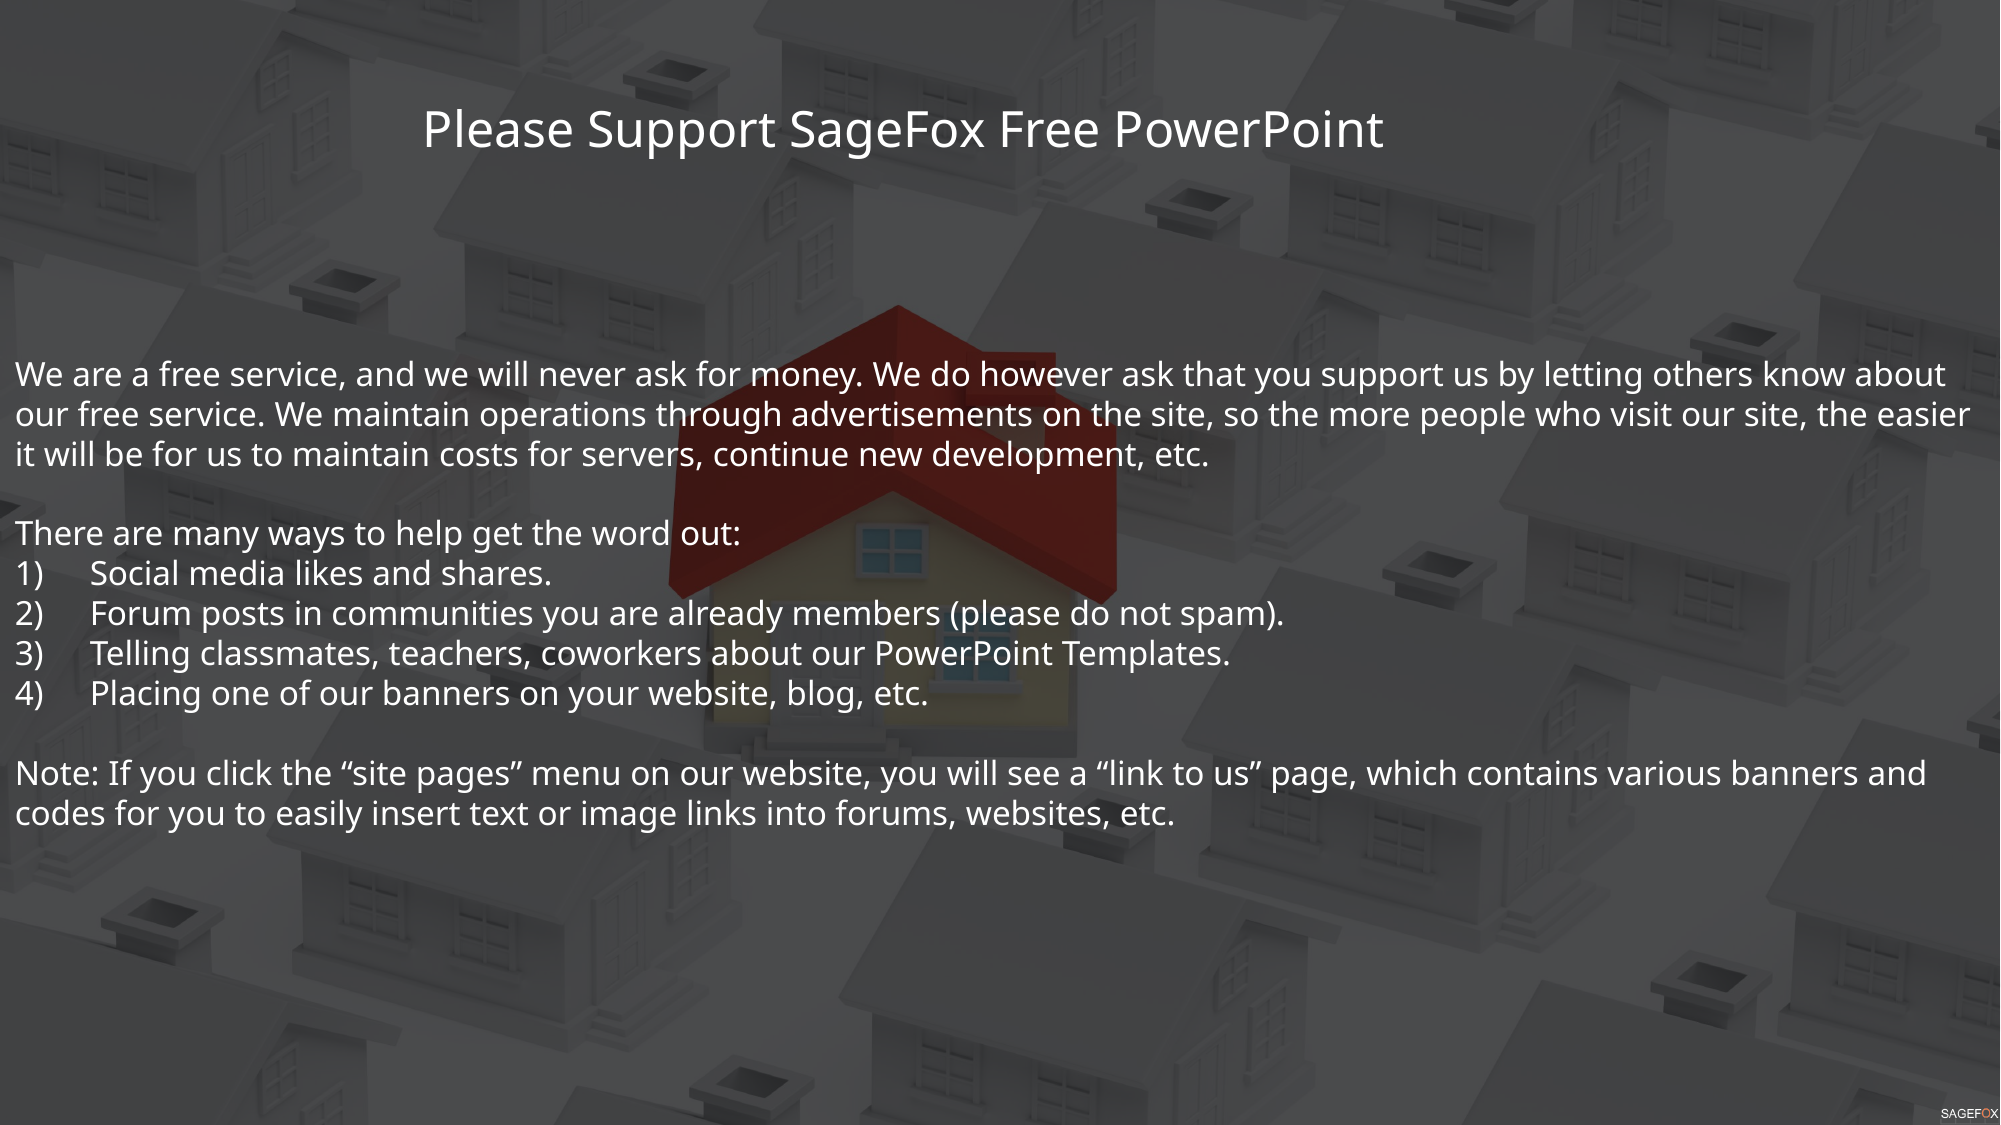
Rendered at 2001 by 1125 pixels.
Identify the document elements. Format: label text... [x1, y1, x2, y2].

text_box We are a free service, and we will never ask for money. We do however ask that you support us by letting others know about our free service. We maintain operations through advertisements on the site, so the more people who visit our site, the easier it will be for us to maintain costs for servers, continue new development, etc. There are many ways to help get the word out: Social media likes and shares. Forum posts in communities you are already members (please do not spam). Telling classmates, teachers, coworkers about our PowerPoint Templates. Placing one of our banners on your website, blog, etc. Note: If you click the “site pages” menu on our website, you will see a “link to us” page, which contains various banners and codes for you to easily insert text or image links into forums, websites, etc. [0, 0, 2000, 1125]
title Please Support SageFox Free PowerPoint [363, 72, 1444, 190]
